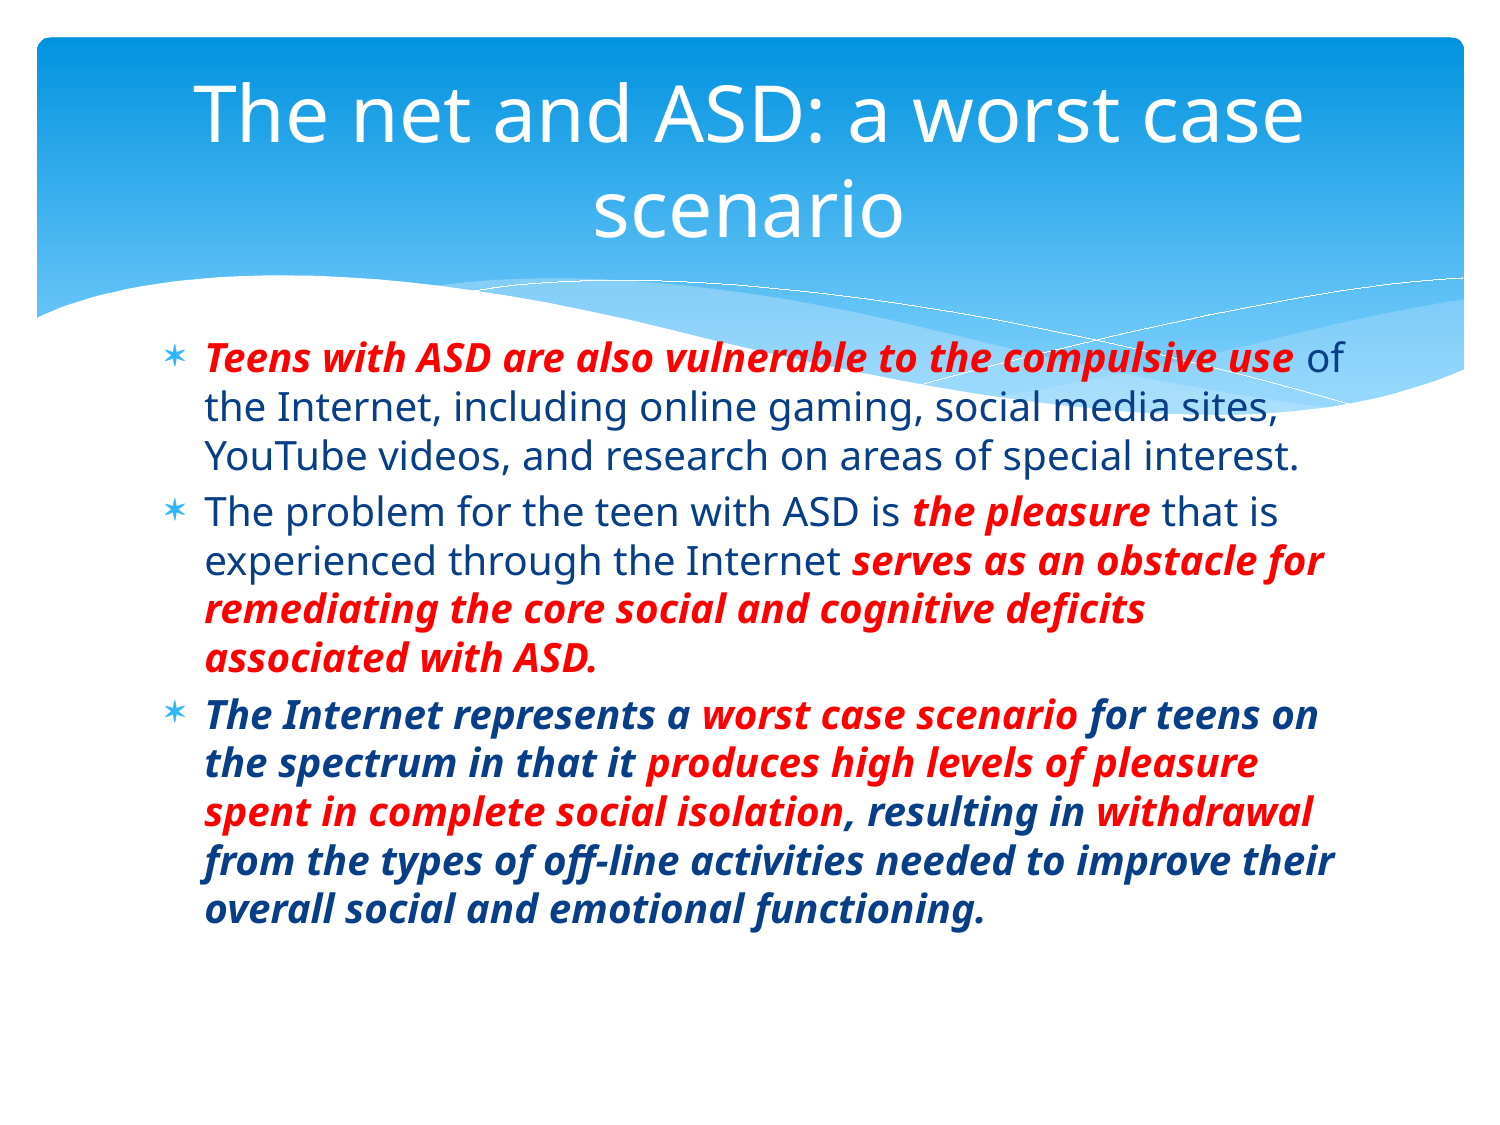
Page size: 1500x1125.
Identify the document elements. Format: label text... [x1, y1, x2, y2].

title The net and ASD: a worst case scenario [75, 55, 1425, 261]
list Teens with ASD are also vulnerable to the compulsive use of the Internet, including online gaming, social media sites, YouTube videos, and research on areas of special interest. The problem for the teen with ASD is the pleasure that is experienced through the Internet serves as an obstacle for remediating the core social and cognitive deficits associated with ASD. The Internet represents a worst case scenario for teens on the spectrum in that it produces high levels of pleasure spent in complete social isolation, resulting in withdrawal from the types of off-line activities needed to improve their overall social and emotional functioning. [150, 324, 1366, 975]
